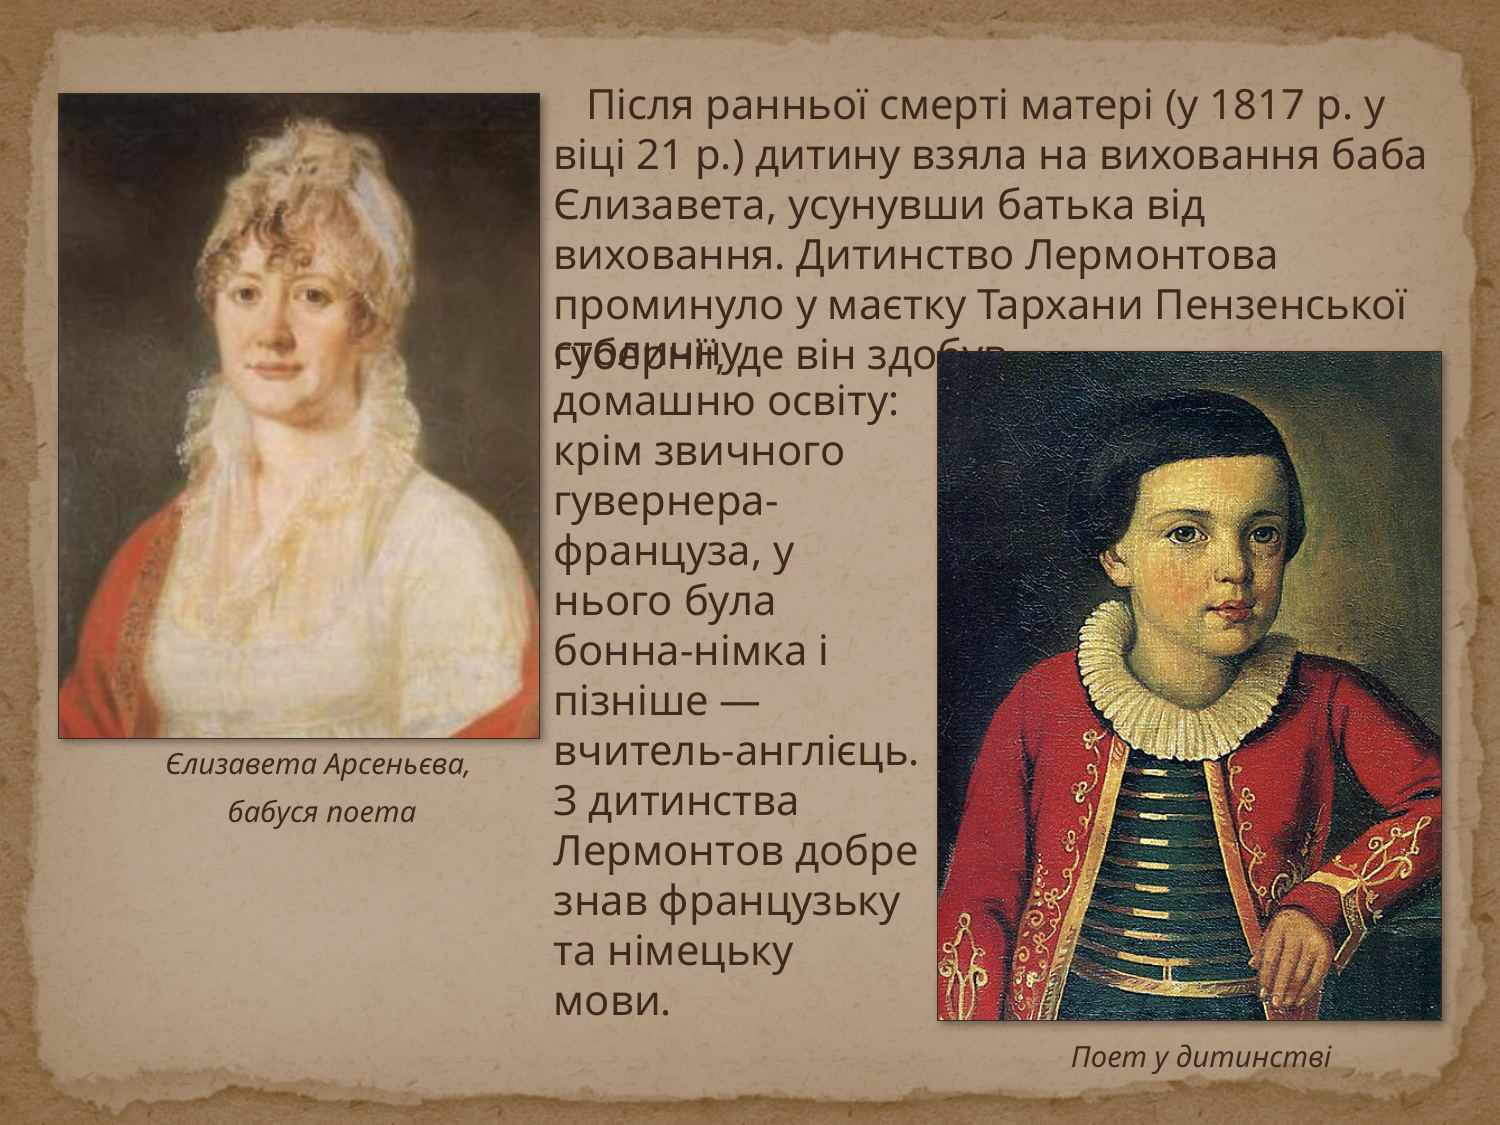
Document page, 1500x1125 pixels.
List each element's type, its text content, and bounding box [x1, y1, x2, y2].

picture [938, 352, 1442, 1021]
picture [59, 94, 541, 738]
text_box Поет у дитинстві [937, 1031, 1465, 1125]
text_box Після ранньої смерті матері (у 1817 р. у віці 21 р.) дитину взяла на виховання баба Єлизавета, усунувши батька від виховання. Дитинство Лермонтова проминуло у маєтку Тархани Пензенської губернії, де він здобув [538, 70, 1453, 361]
text_box Єлизавета Арсеньєва, бабуся поета [58, 746, 539, 832]
text_box столичну домашню освіту: крім звичного гувернера-француза, у нього була бонна-німка і пізніше — вчитель-англієць. З дитинства Лермонтов добре знав французьку та німецьку мови. [539, 316, 938, 1032]
